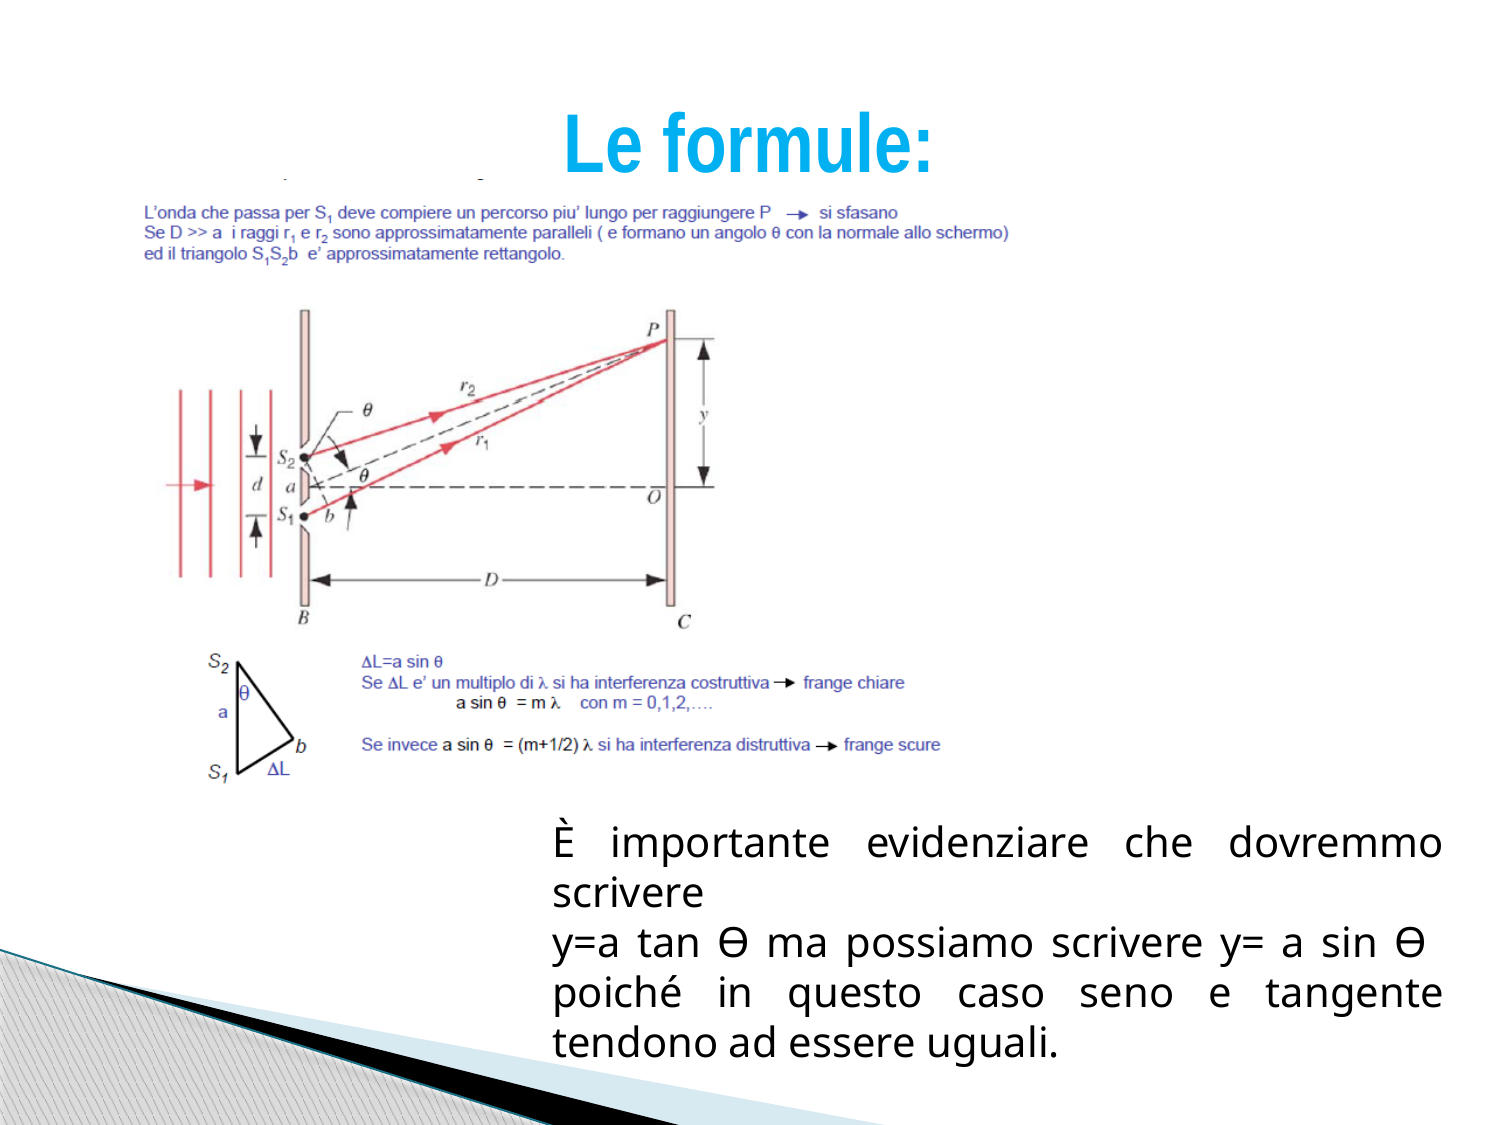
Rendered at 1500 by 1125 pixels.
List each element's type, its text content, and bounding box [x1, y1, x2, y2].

text_box È importante evidenziare che dovremmo scrivere y=a tan Ɵ ma possiamo scrivere y= a sin Ɵ poiché in questo caso seno e tangente tendono ad essere uguali. [537, 808, 1459, 1125]
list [100, 179, 1021, 820]
title Le formule: [0, 45, 1500, 233]
